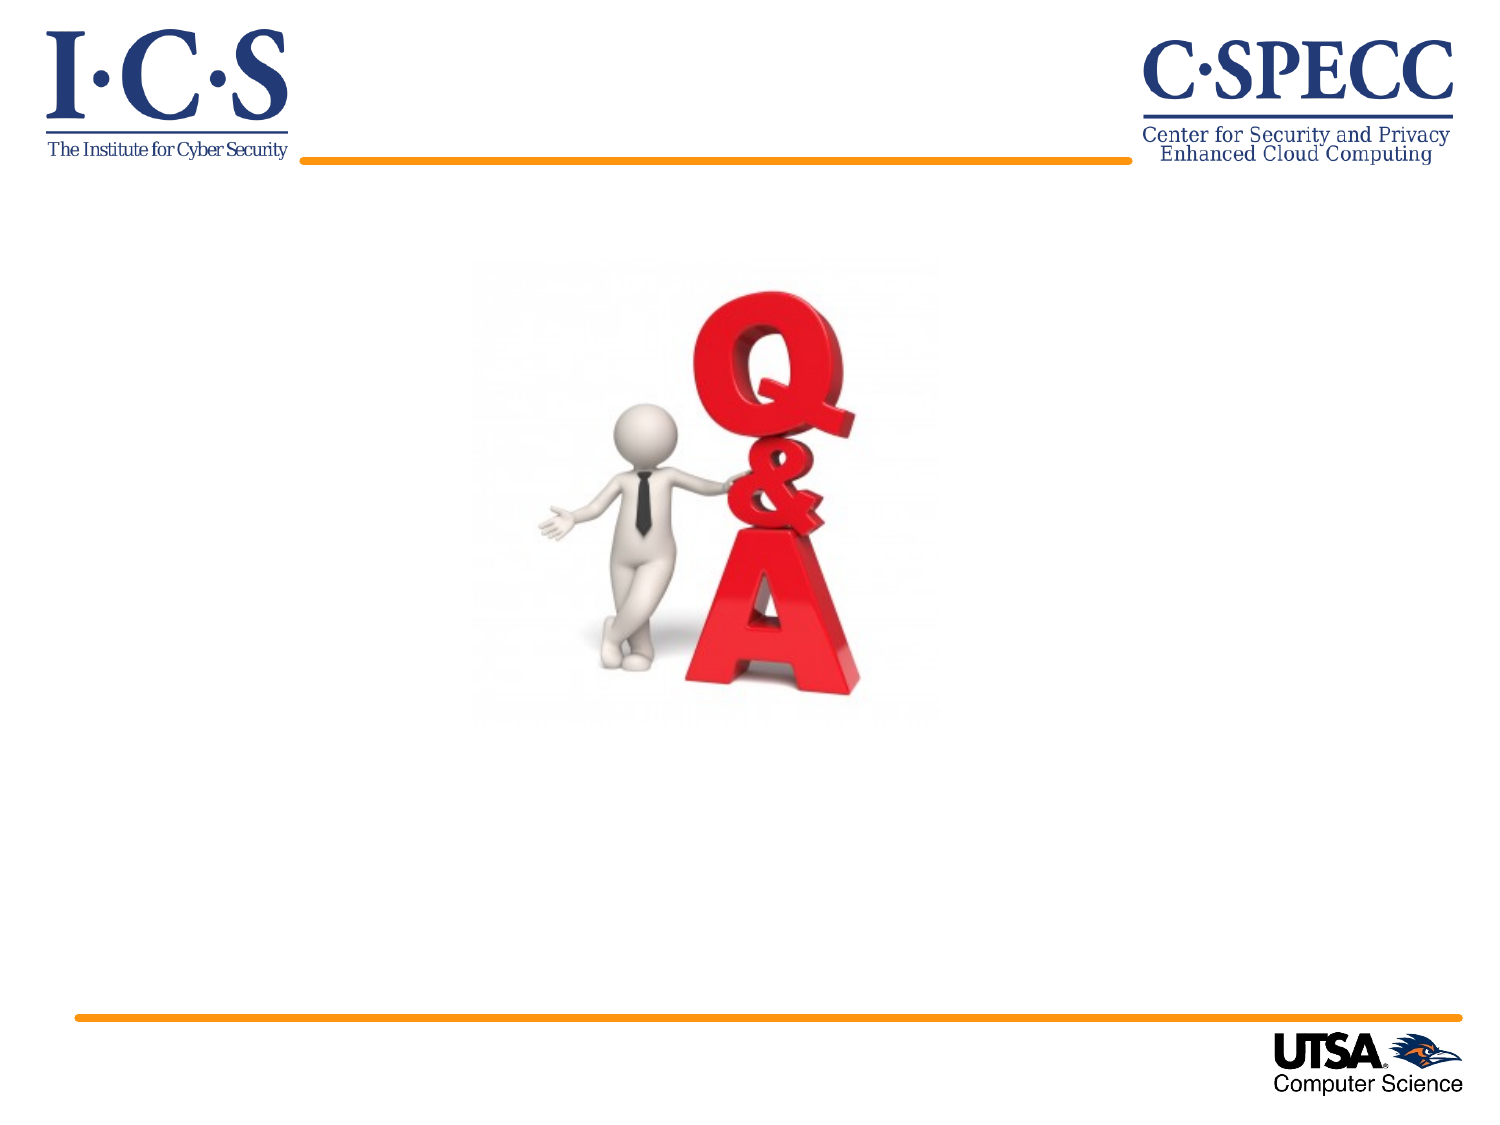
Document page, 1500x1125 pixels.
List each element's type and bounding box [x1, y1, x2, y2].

picture [46, 29, 288, 160]
picture [1264, 1022, 1473, 1098]
picture [471, 255, 941, 725]
picture [1143, 40, 1453, 165]
